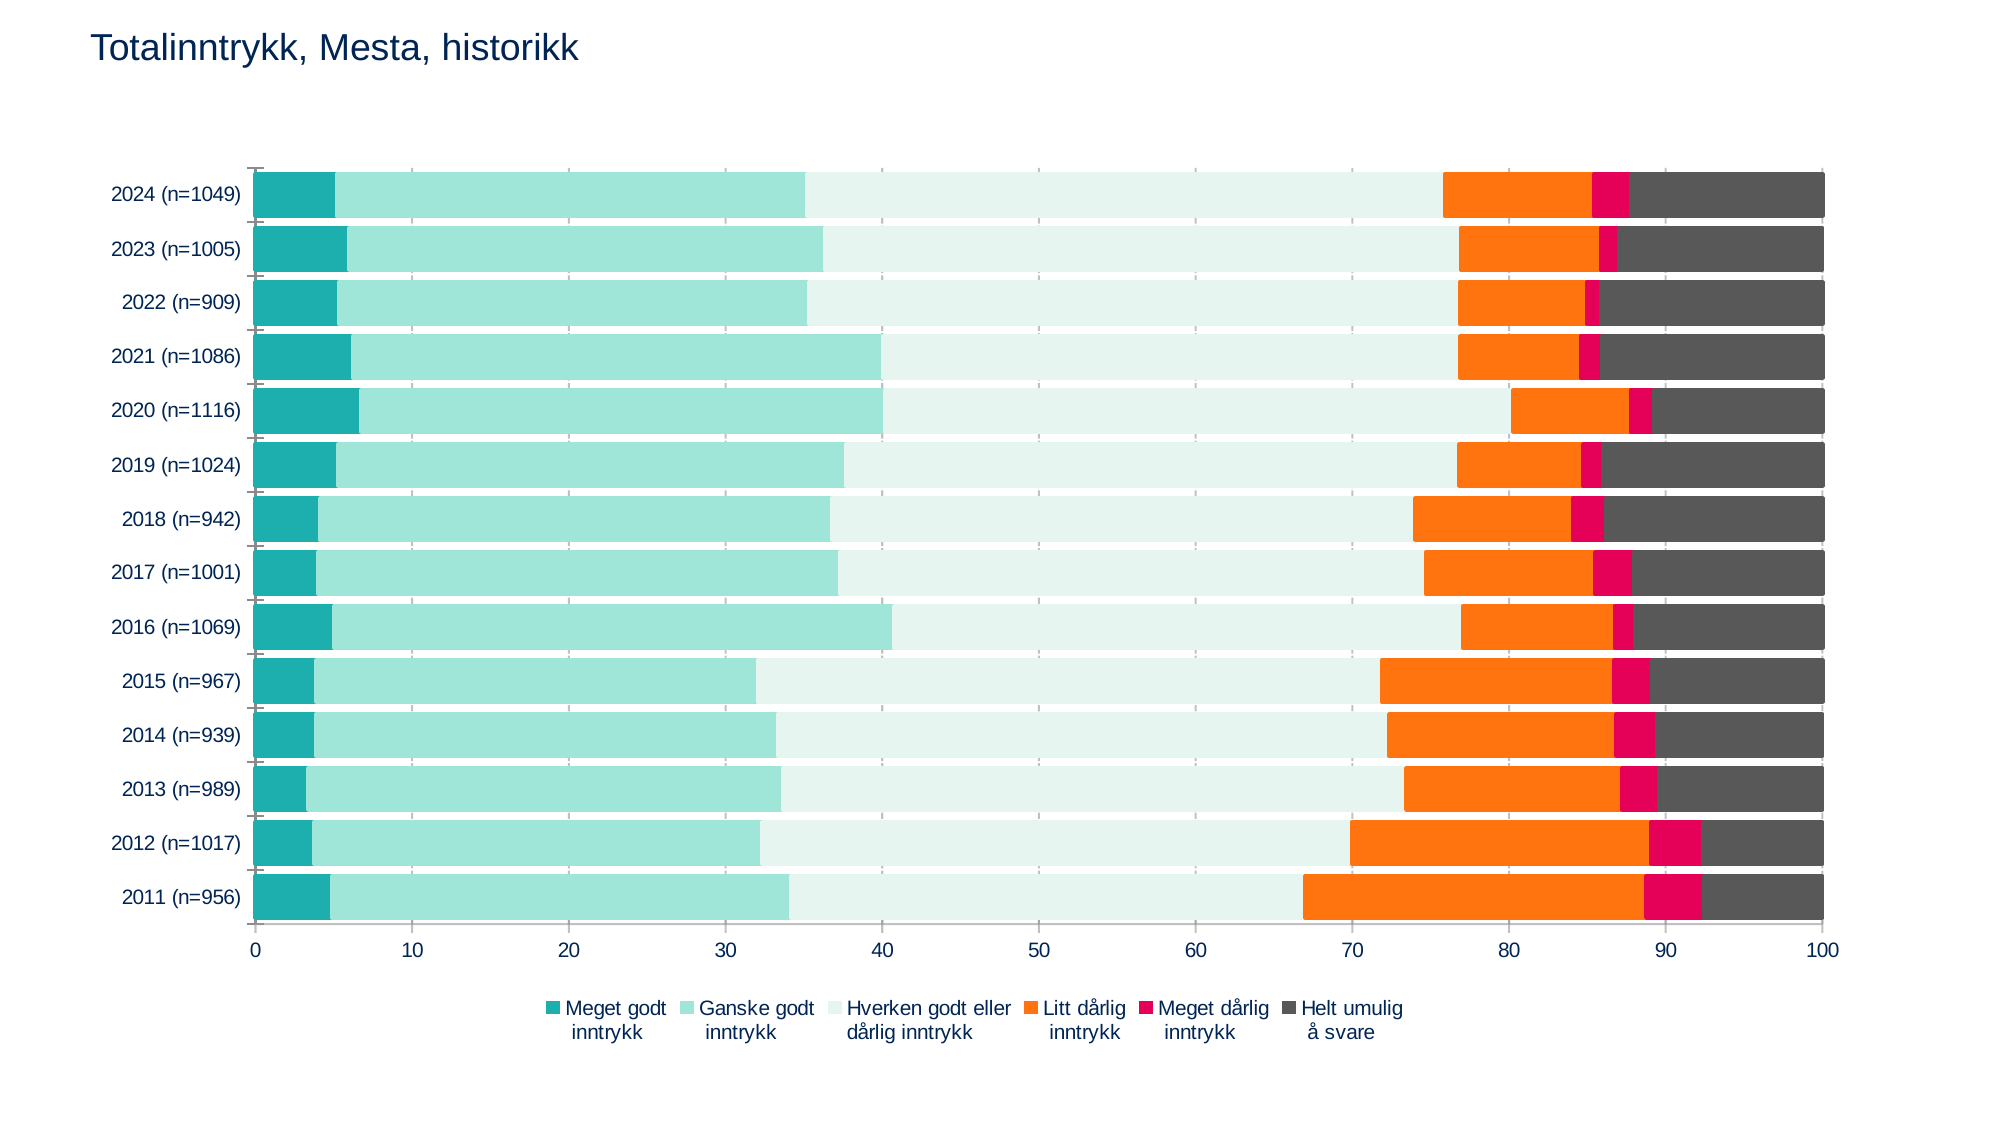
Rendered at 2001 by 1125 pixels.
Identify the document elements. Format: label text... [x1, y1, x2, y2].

list Totalinntrykk, Mesta, historikk [75, 15, 1950, 90]
chart [74, 149, 1876, 1051]
